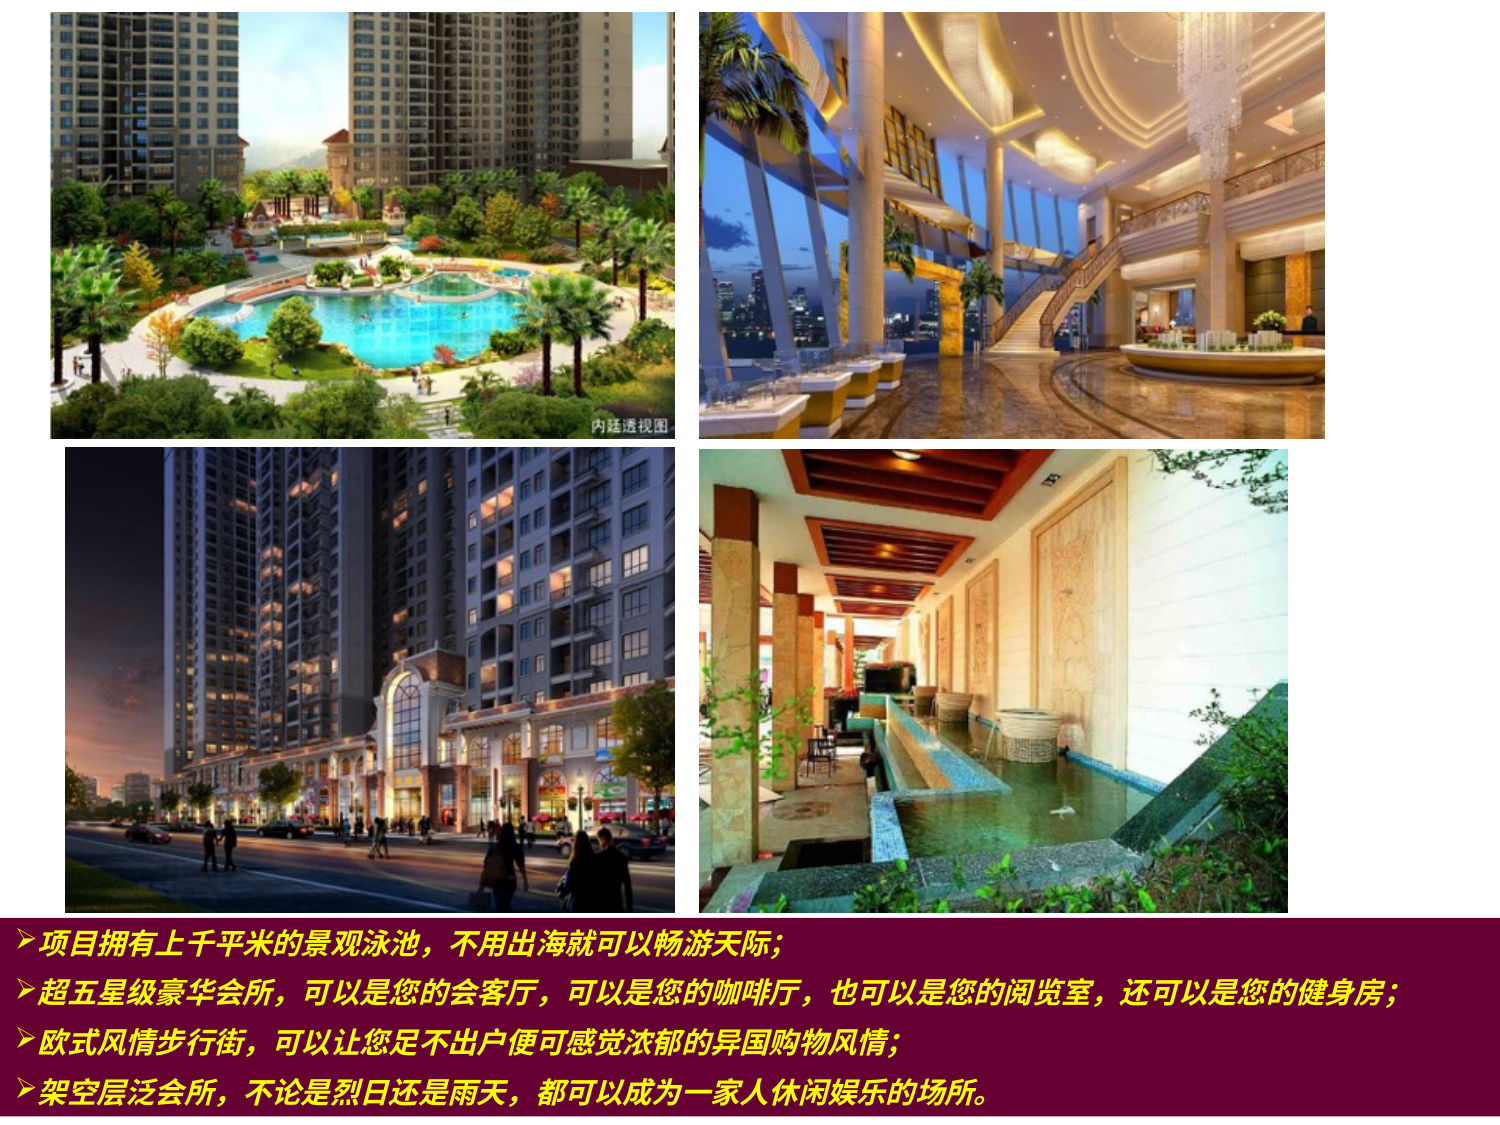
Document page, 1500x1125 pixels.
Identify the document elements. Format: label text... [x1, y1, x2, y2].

picture [65, 447, 675, 913]
picture [699, 449, 1288, 913]
picture [699, 12, 1325, 439]
text_box 项目拥有上千平米的景观泳池，不用出海就可以畅游天际； 超五星级豪华会所，可以是您的会客厅，可以是您的咖啡厅，也可以是您的阅览室，还可以是您的健身房； 欧式风情步行街，可以让您足不出户便可感觉浓郁的异国购物风情； 架空层泛会所，不论是烈日还是雨天，都可以成为一家人休闲娱乐的场所。 [0, 917, 1500, 1117]
picture [49, 12, 675, 439]
